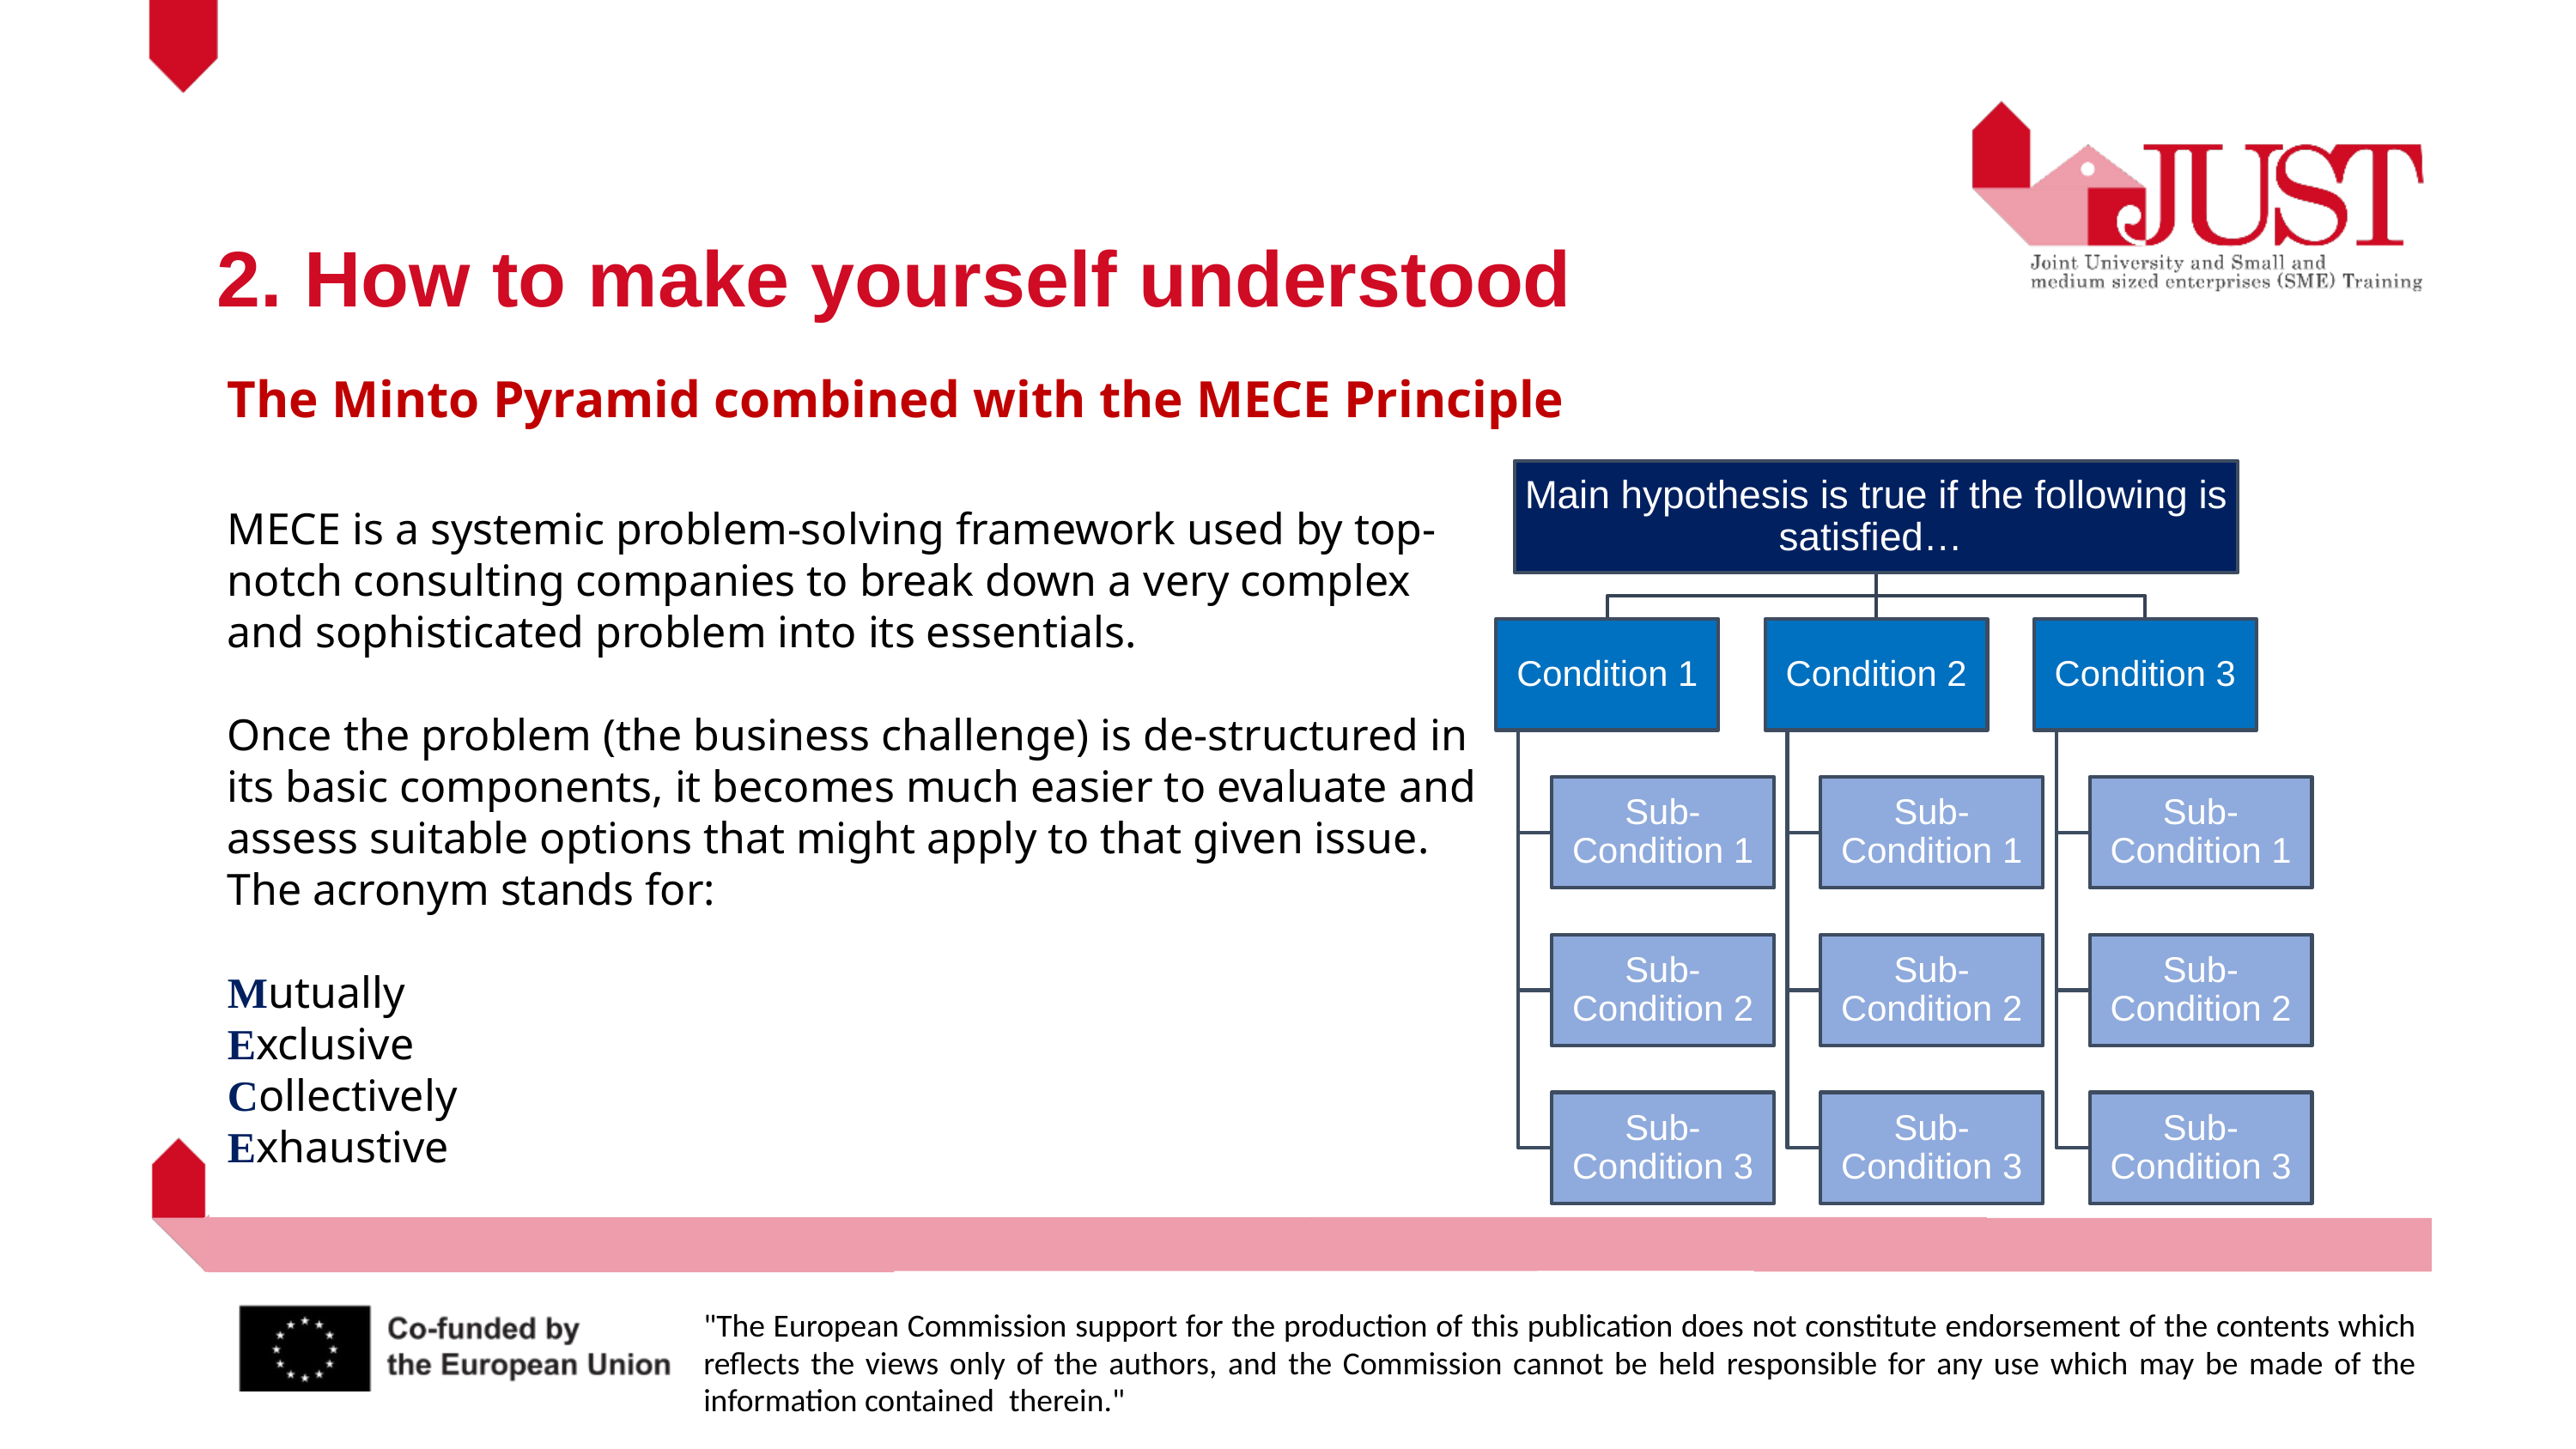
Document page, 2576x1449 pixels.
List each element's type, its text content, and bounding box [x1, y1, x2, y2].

picture [144, 1133, 210, 1287]
picture [144, 0, 228, 100]
text_box MECE is a systemic problem-solving framework used by top-notch consulting companies to break down a very complex and sophisticated problem into its essentials. Once the problem (the business challenge) is de-structured in its basic components, it becomes much easier to evaluate and assess suitable options that might apply to that given issue. The acronym stands for: Mutually Exclusive Collectively Exhaustive [214, 494, 1471, 1178]
picture [233, 1300, 702, 1391]
text_box The Minto Pyramid combined with the MECE Principle [214, 361, 2450, 494]
picture [1965, 96, 2432, 302]
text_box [1475, 460, 2333, 1204]
text_box 2. How to make yourself understood [204, 221, 1938, 329]
